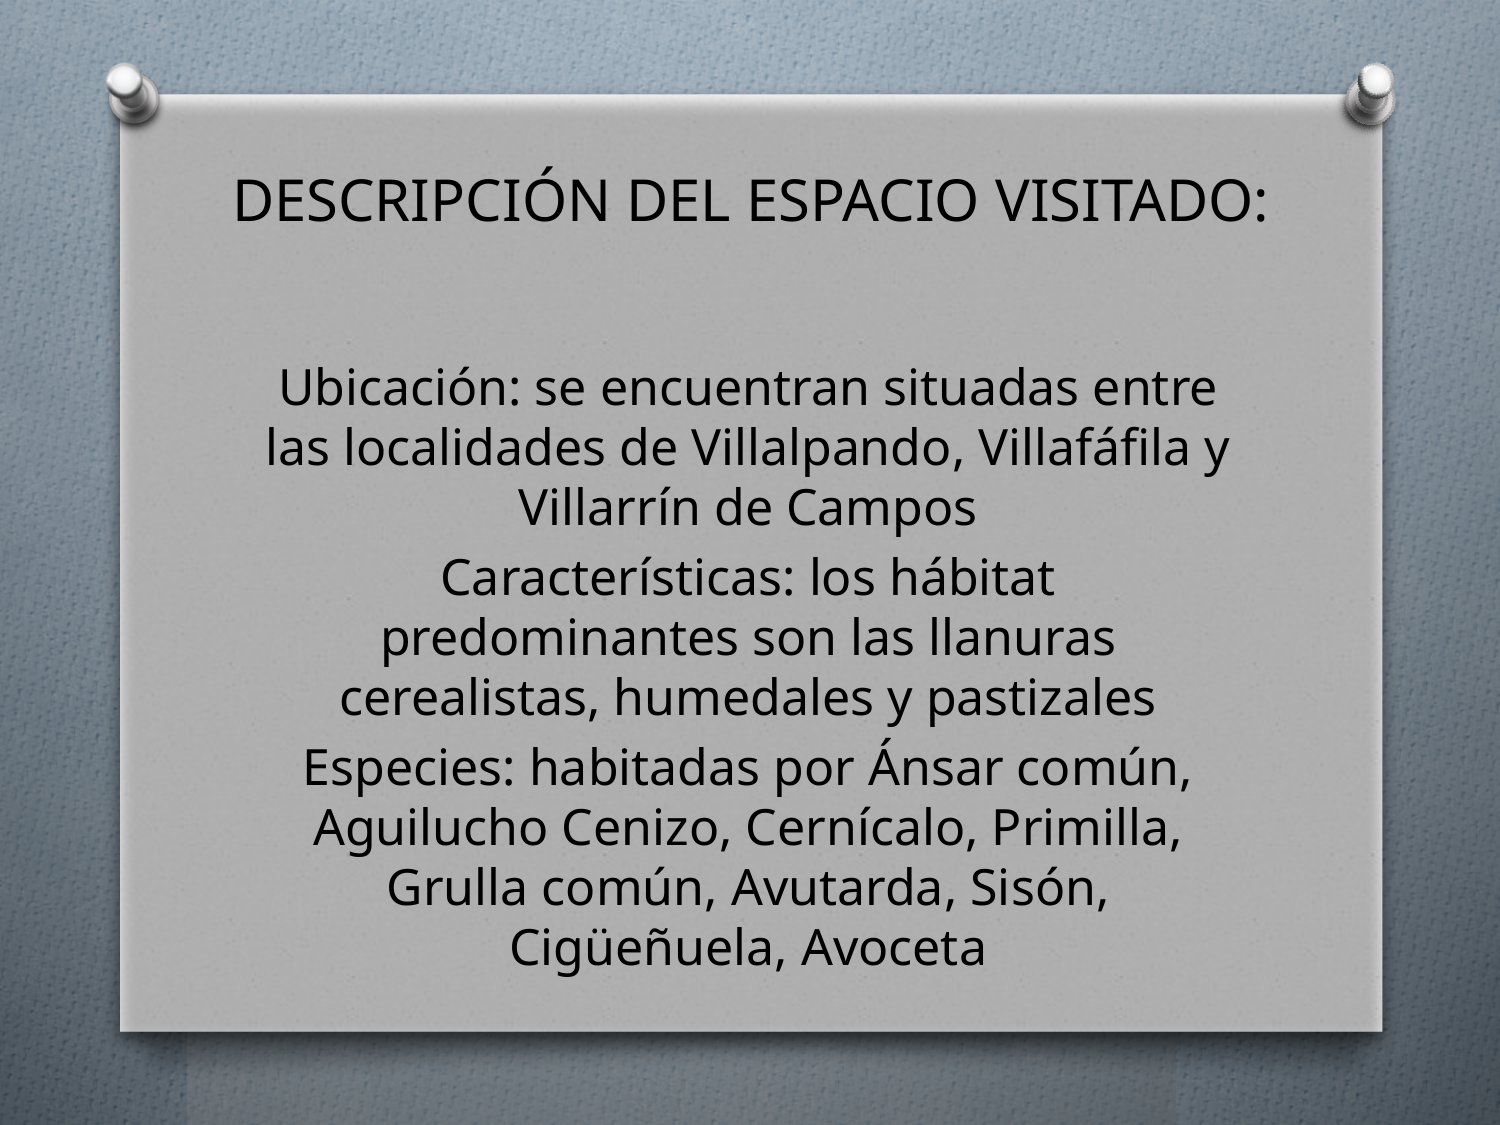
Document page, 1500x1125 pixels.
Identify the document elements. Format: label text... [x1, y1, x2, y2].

list Ubicación: se encuentran situadas entre las localidades de Villalpando, Villafáfila y Villarrín de Campos Características: los hábitat predominantes son las llanuras cerealistas, humedales y pastizales Especies: habitadas por Ánsar común, Aguilucho Cenizo, Cernícalo, Primilla, Grulla común, Avutarda, Sisón, Cigüeñuela, Avoceta [239, 347, 1257, 940]
title DESCRIPCIÓN DEL ESPACIO VISITADO: [179, 133, 1323, 332]
picture [75, 31, 197, 152]
picture [1317, 35, 1439, 156]
